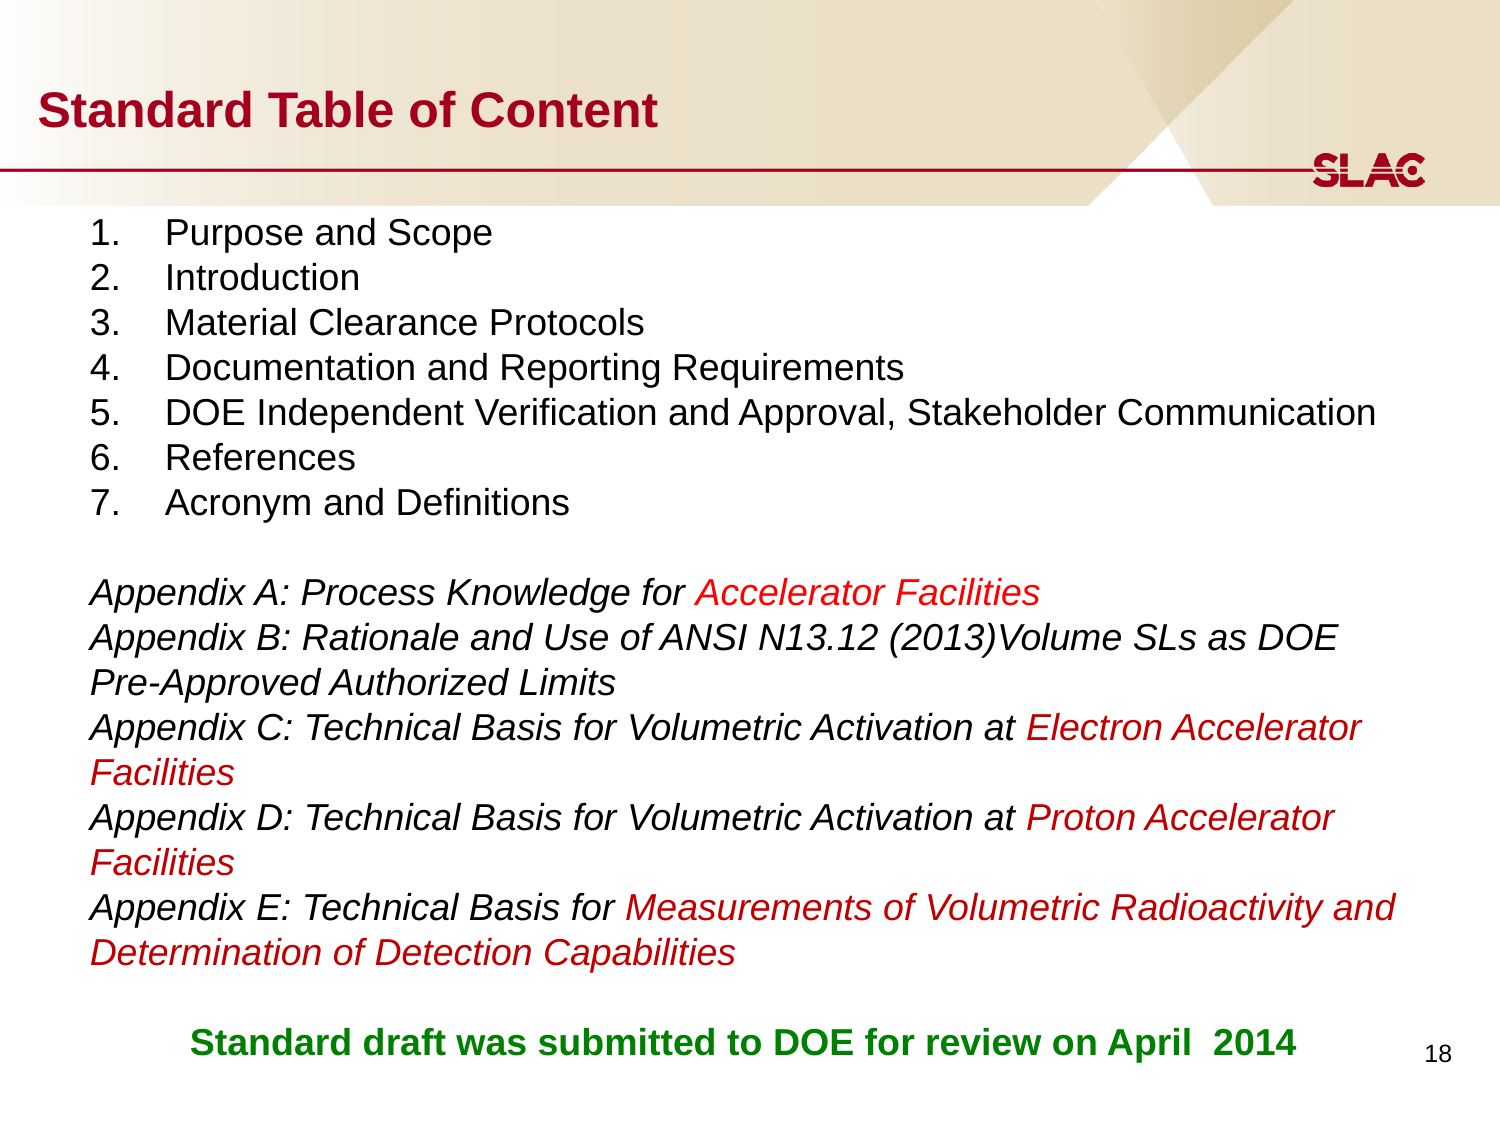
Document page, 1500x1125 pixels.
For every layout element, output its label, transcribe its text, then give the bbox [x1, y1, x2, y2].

picture [0, 0, 1500, 206]
slide_number 18 [1413, 1012, 1475, 1091]
title Standard Table of Content [37, 50, 1250, 138]
text_box Purpose and Scope Introduction Material Clearance Protocols Documentation and Reporting Requirements DOE Independent Verification and Approval, Stakeholder Communication References Acronym and Definitions Appendix A: Process Knowledge for Accelerator Facilities Appendix B: Rationale and Use of ANSI N13.12 (2013)Volume SLs as DOE Pre-Approved Authorized Limits Appendix C: Technical Basis for Volumetric Activation at Electron Accelerator Facilities Appendix D: Technical Basis for Volumetric Activation at Proton Accelerator Facilities Appendix E: Technical Basis for Measurements of Volumetric Radioactivity and Determination of Detection Capabilities Standard draft was submitted to DOE for review on April 2014 [74, 200, 1413, 1120]
